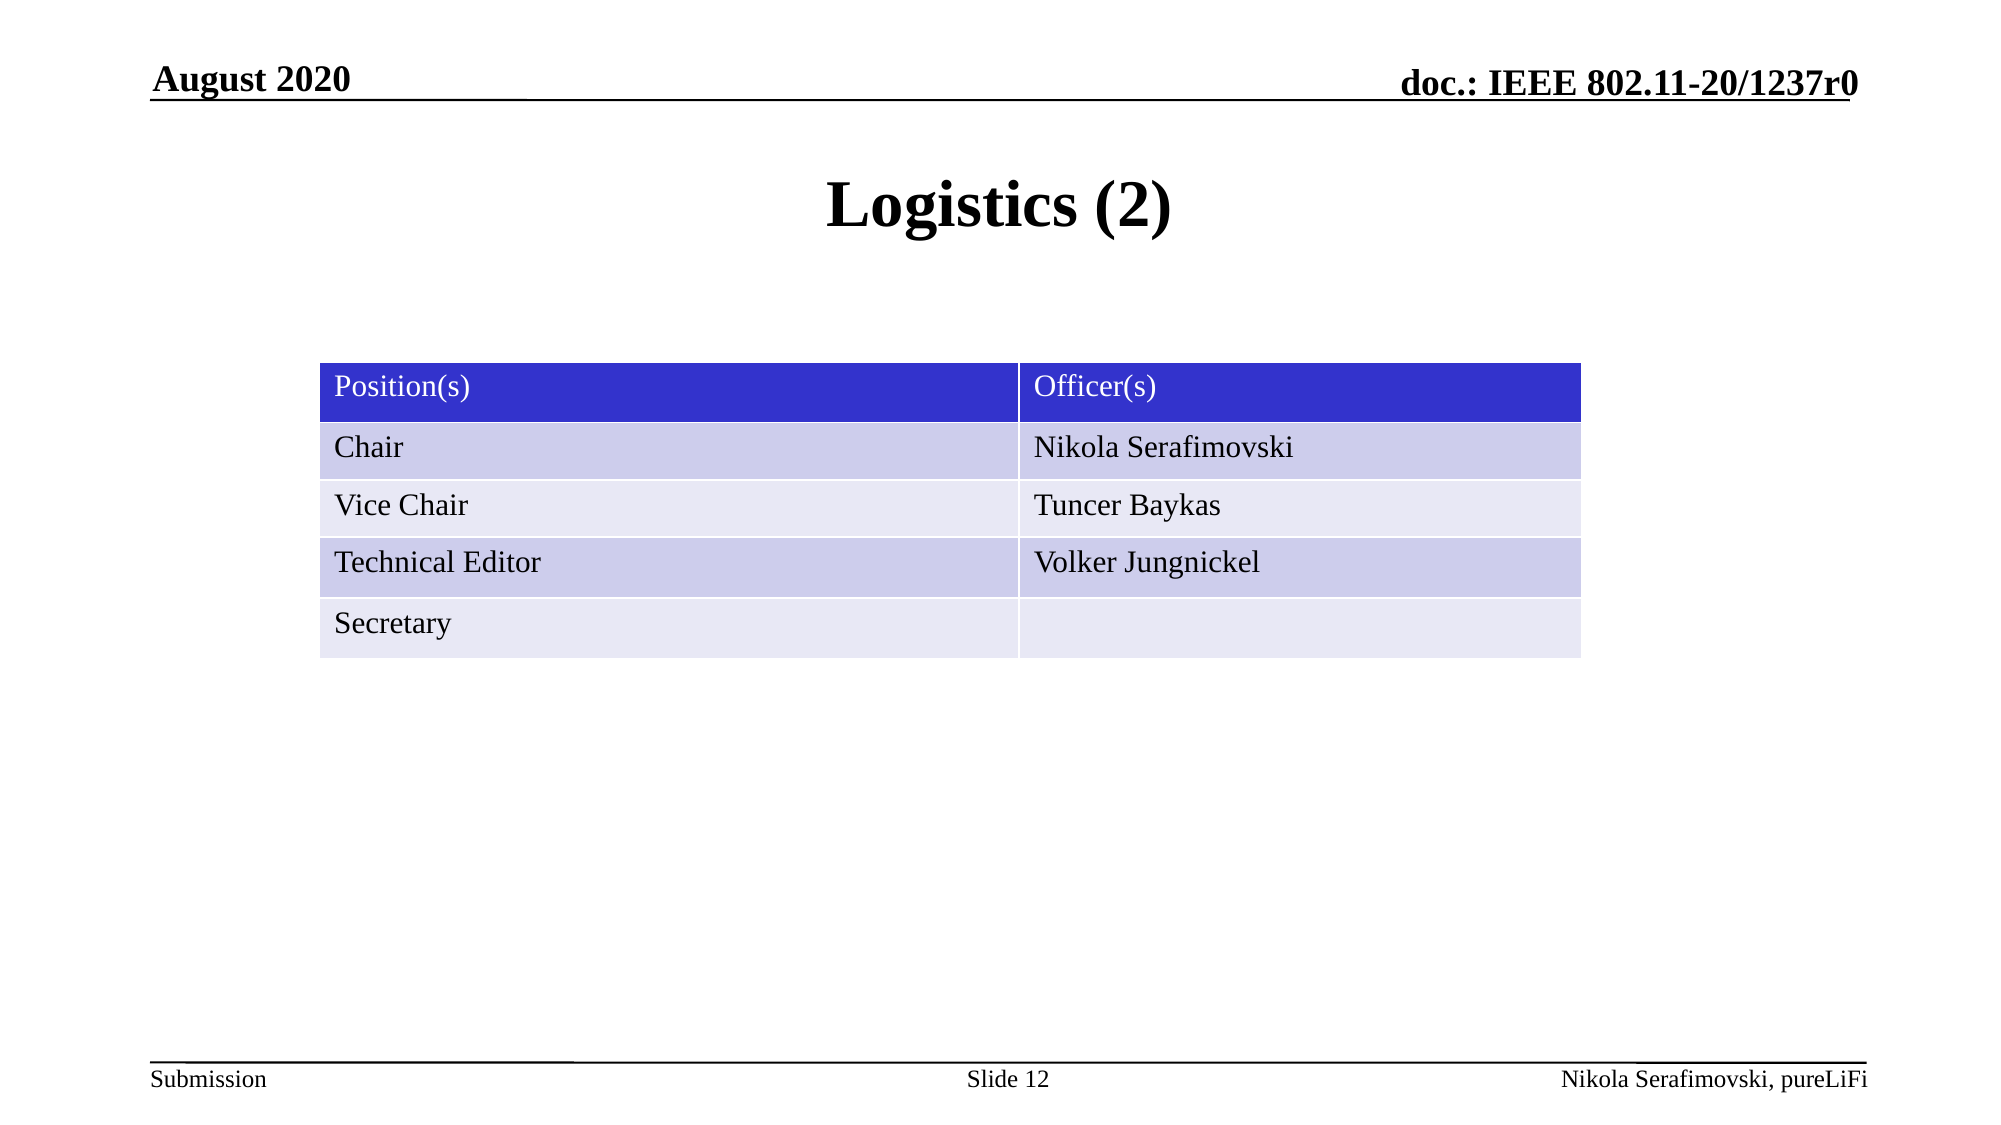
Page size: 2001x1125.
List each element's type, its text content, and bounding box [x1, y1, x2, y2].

table_header Position(s) [320, 363, 1018, 422]
table_cell [1020, 599, 1581, 658]
table_cell Chair [320, 423, 1018, 479]
table_cell Secretary [320, 599, 1018, 658]
table_cell Technical Editor [320, 538, 1018, 597]
table_cell Tuncer Baykas [1020, 481, 1581, 536]
table_cell Nikola Serafimovski [1020, 423, 1581, 479]
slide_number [152, 54, 563, 100]
table_header Officer(s) [1020, 363, 1581, 422]
table_cell Volker Jungnickel [1020, 538, 1581, 597]
table_cell Vice Chair [320, 481, 1018, 536]
title Logistics (2) [149, 112, 1850, 288]
slide_number Slide 12 [950, 1061, 1067, 1123]
footer Nikola Serafimovski, pureLiFi [1171, 1061, 1869, 1093]
